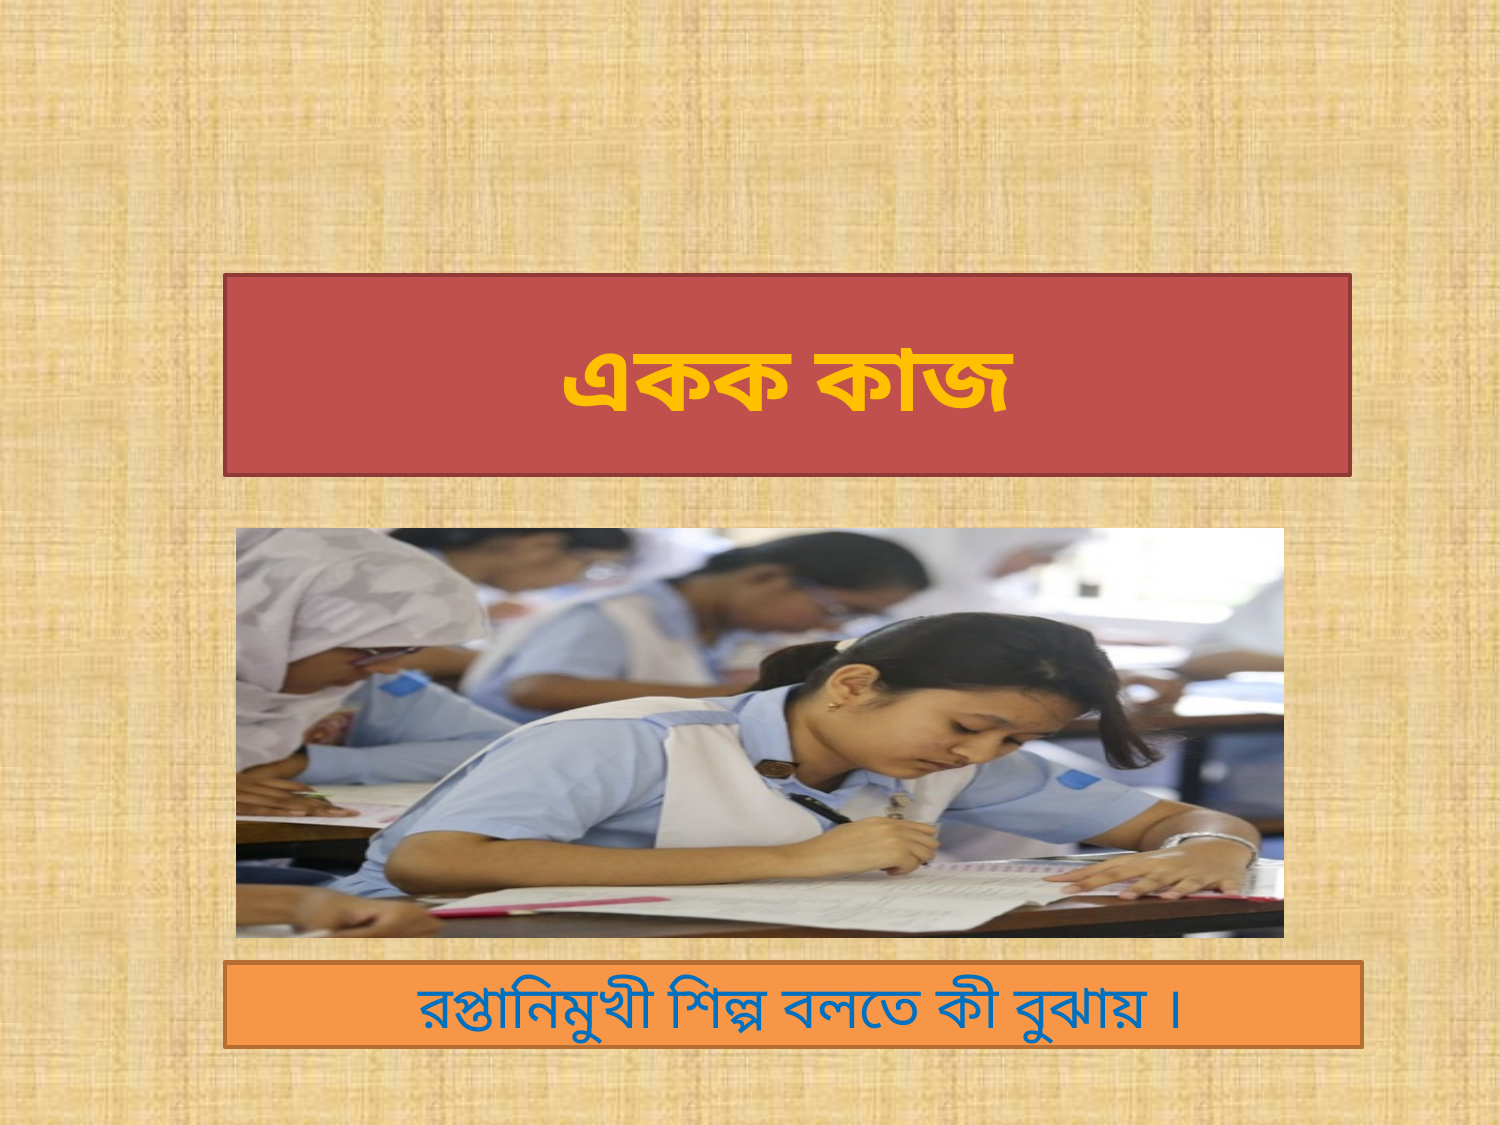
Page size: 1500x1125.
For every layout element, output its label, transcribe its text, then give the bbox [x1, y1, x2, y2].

picture [0, 0, 1500, 1125]
title একক কাজ [223, 273, 1352, 477]
text_box রপ্তানিমুখী শিল্প বলতে কী বুঝায় । [223, 960, 1364, 1049]
